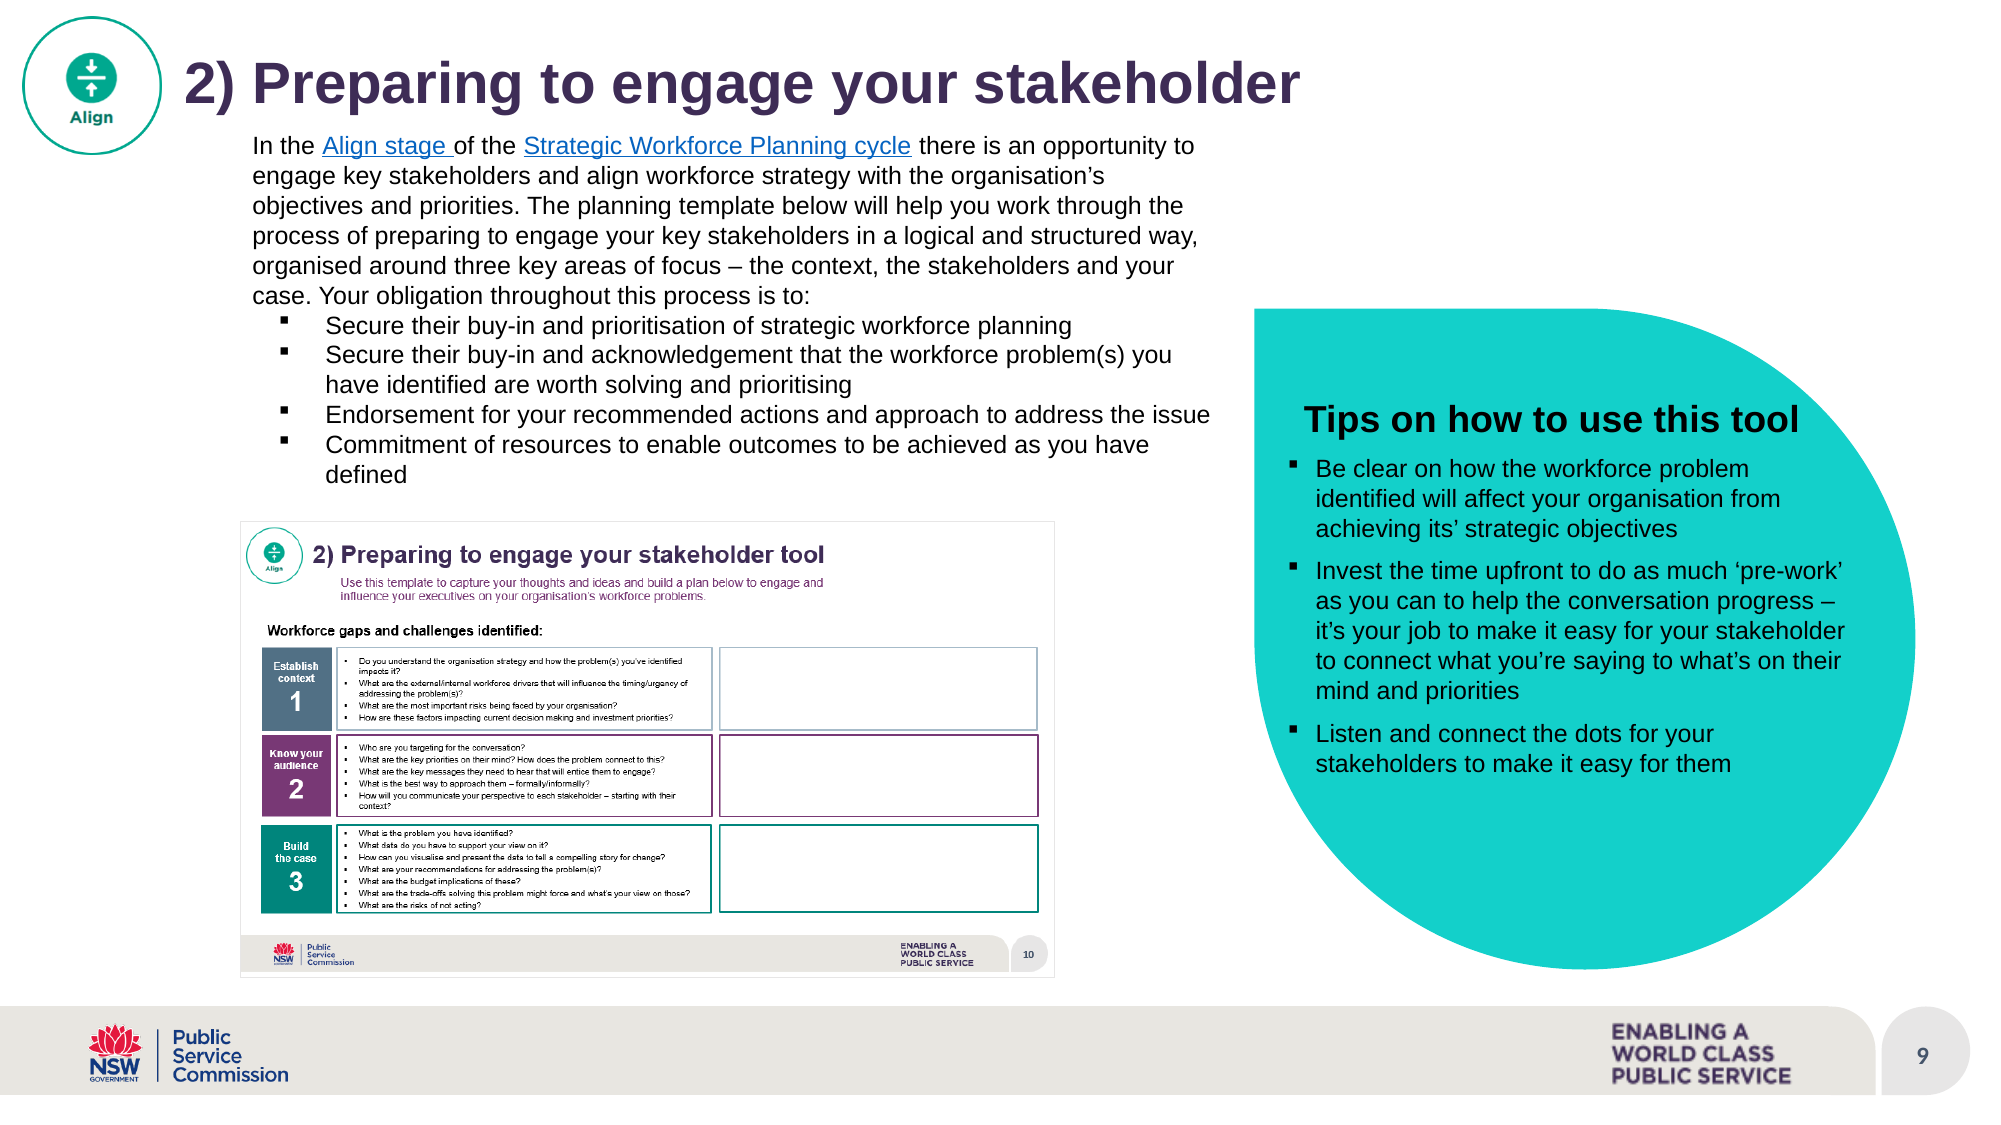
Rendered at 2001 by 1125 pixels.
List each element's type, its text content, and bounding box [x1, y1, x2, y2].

text_box 9 [1881, 1006, 1971, 1096]
title 2) Preparing to engage your stakeholder [184, 52, 1832, 121]
picture [240, 521, 1055, 978]
picture [22, 16, 162, 155]
text_box [1288, 463, 1916, 970]
text_box In the Align stage of the Strategic Workforce Planning cycle there is an opportunity to engage key stakeholders and align workforce strategy with the organisation’s objectives and priorities. The planning template below will help you work through the process of preparing to engage your key stakeholders in a logical and structured way, organised around three key areas of focus – the context, the stakeholders and your case. Your obligation throughout this process is to: Secure their buy-in and prioritisation of strategic workforce planning Secure their buy-in and acknowledgement that the workforce problem(s) you have identified are worth solving and prioritising Endorsement for your recommended actions and approach to address the issue Commitment of resources to enable outcomes to be achieved as you have defined [237, 121, 1238, 497]
text_box Tips on how to use this tool Be clear on how the workforce problem identified will affect your organisation from achieving its’ strategic objectives Invest the time upfront to do as much ‘pre-work’ as you can to help the conversation progress – it’s your job to make it easy for your stakeholder to connect what you’re saying to what’s on their mind and priorities Listen and connect the dots for your stakeholders to make it easy for them [1272, 387, 1865, 785]
text_box [1254, 308, 1799, 746]
